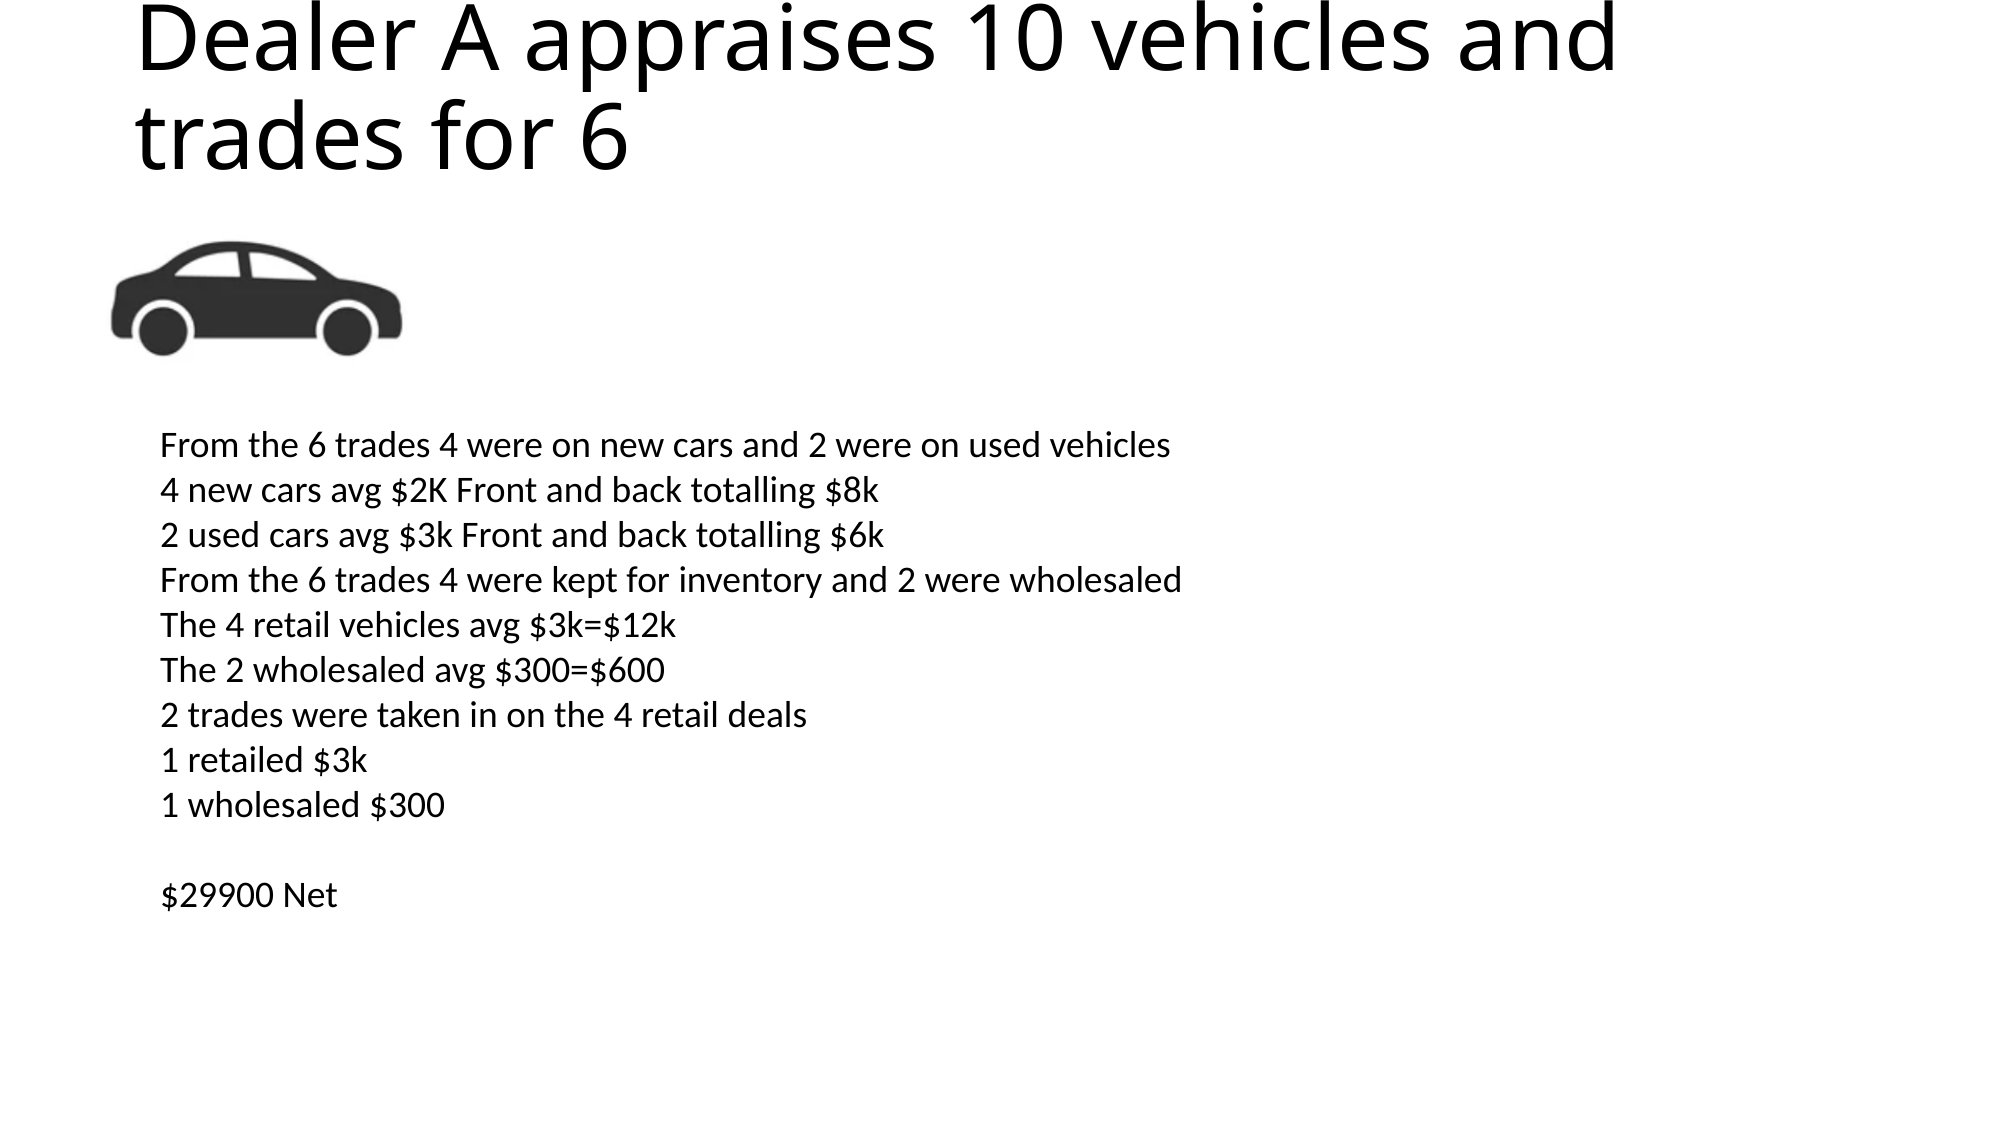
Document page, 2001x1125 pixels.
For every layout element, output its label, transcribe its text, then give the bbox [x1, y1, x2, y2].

text_box From the 6 trades 4 were on new cars and 2 were on used vehicles 4 new cars avg $2K Front and back totalling $8k 2 used cars avg $3k Front and back totalling $6k From the 6 trades 4 were kept for inventory and 2 were wholesaled The 4 retail vehicles avg $3k=$12k The 2 wholesaled avg $300=$600 2 trades were taken in on the 4 retail deals 1 retailed $3k 1 wholesaled $300 $29900 Net [145, 413, 1837, 923]
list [76, 198, 429, 395]
title Dealer A appraises 10 vehicles and trades for 6 [119, 0, 1881, 199]
